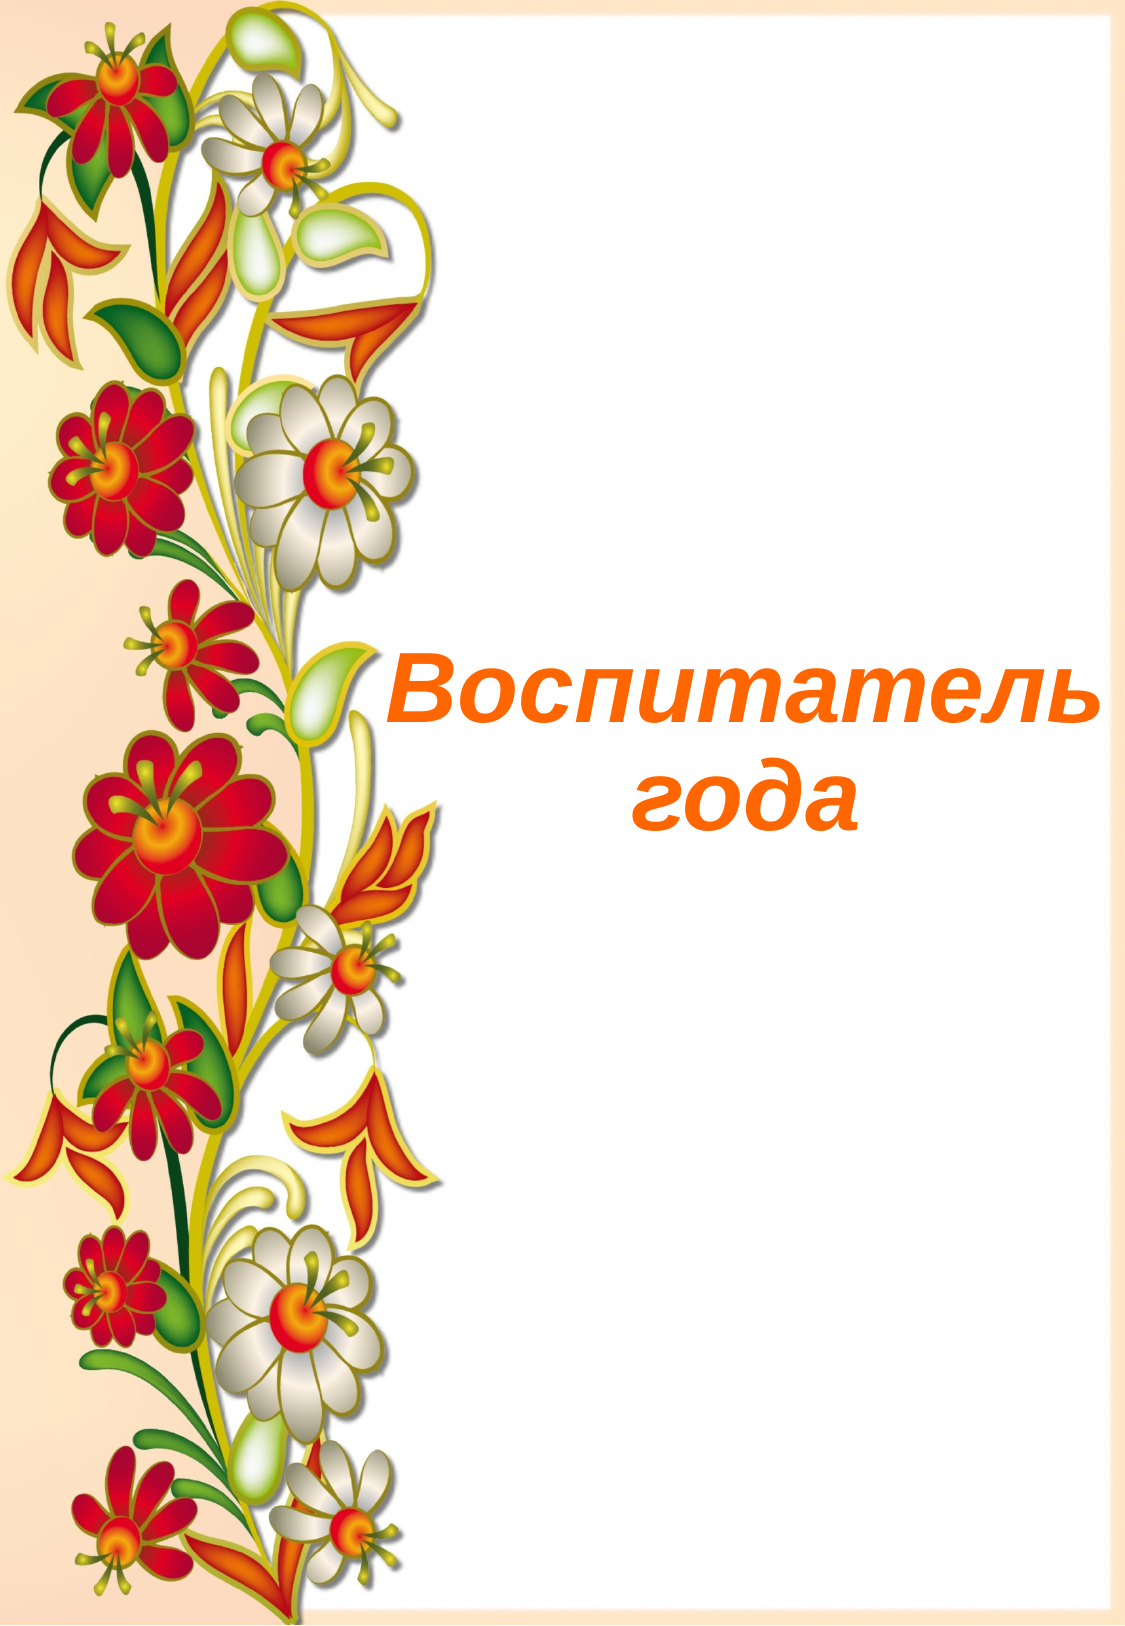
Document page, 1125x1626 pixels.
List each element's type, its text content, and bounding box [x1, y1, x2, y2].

picture [0, 0, 1125, 1625]
title Воспитатель года [368, 572, 1125, 860]
